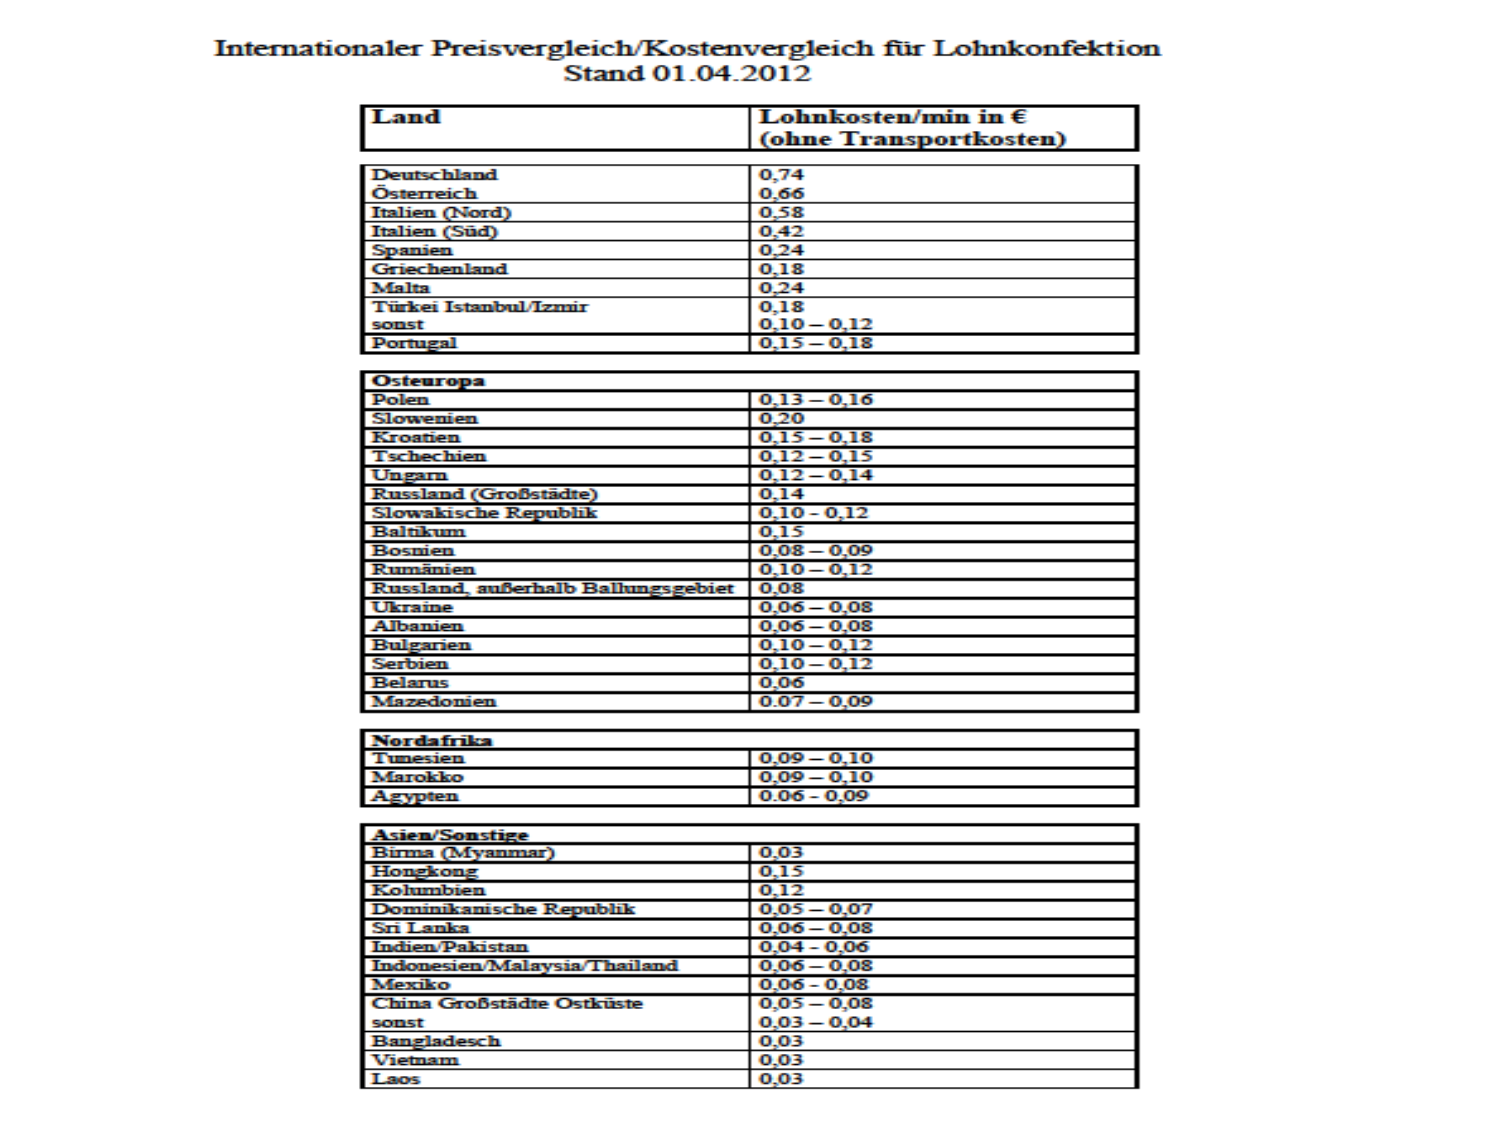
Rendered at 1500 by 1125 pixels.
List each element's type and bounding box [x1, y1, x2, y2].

list [0, 0, 1500, 1125]
